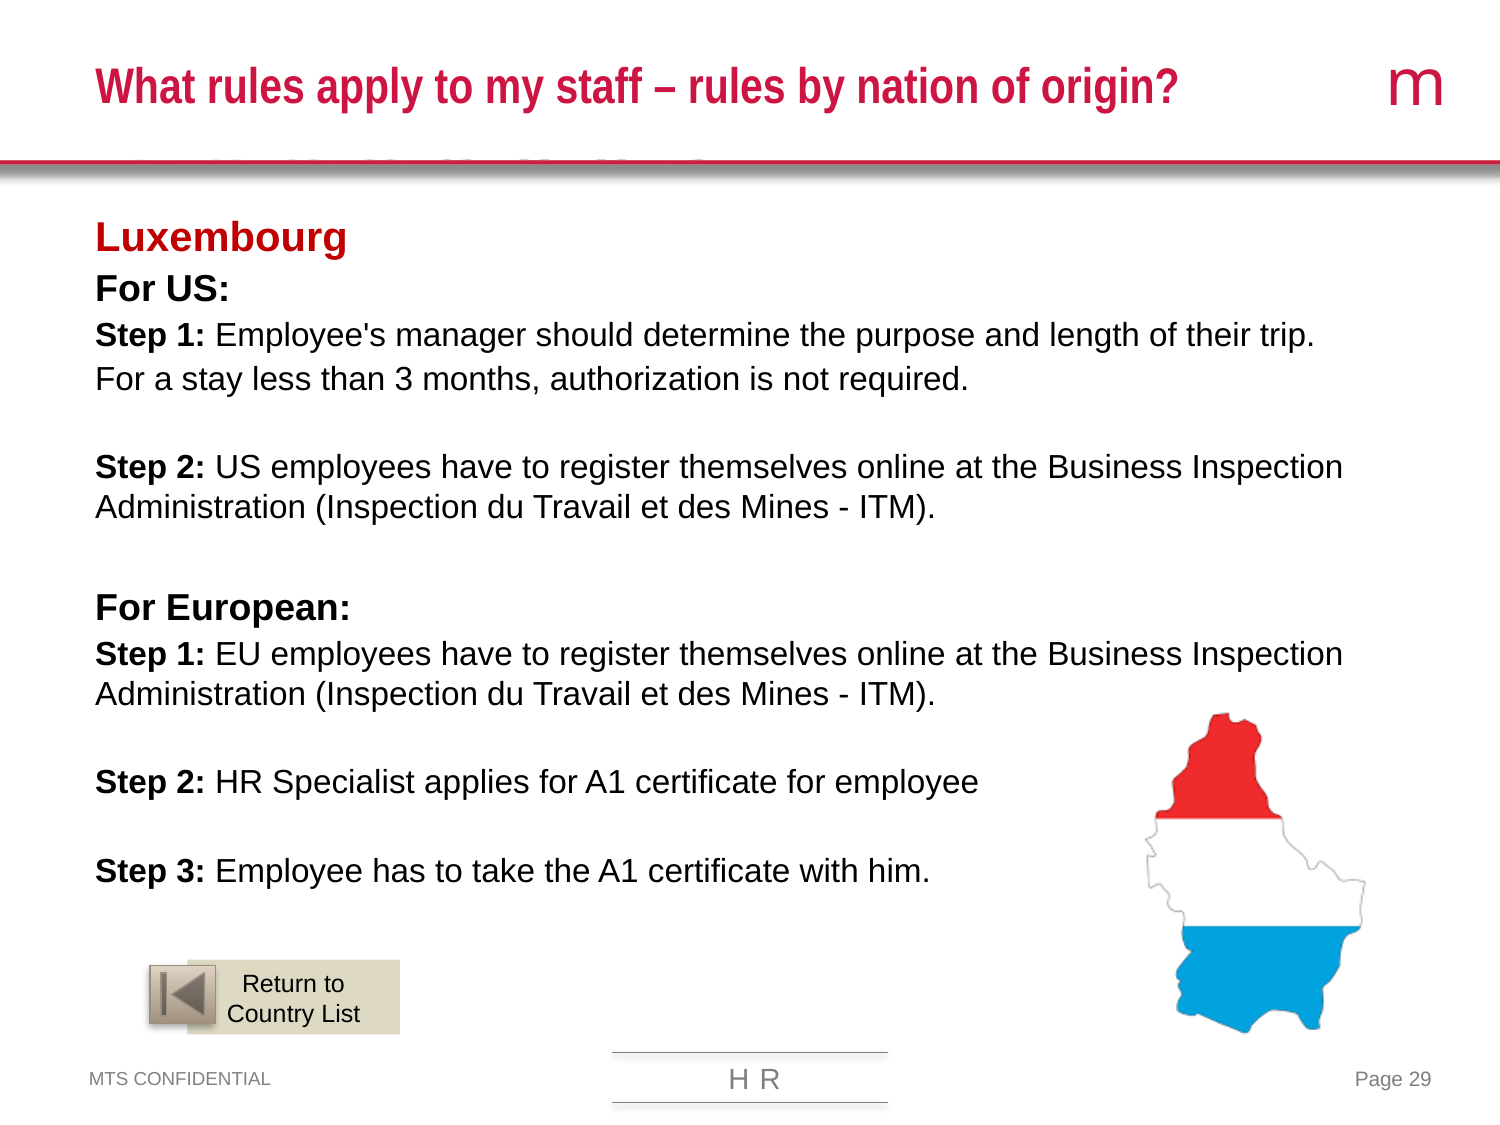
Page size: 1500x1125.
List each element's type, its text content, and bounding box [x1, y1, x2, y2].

text_box [149, 965, 216, 1024]
picture [1099, 699, 1452, 1052]
title What rules apply to my staff – rules by nation of origin? [80, 12, 1198, 155]
picture [0, 159, 1500, 188]
list Luxembourg For US: Step 1: Employee's manager should determine the purpose and length of their trip. For a stay less than 3 months, authorization is not required. Step 2: US employees have to register themselves online at the Business Inspection Administration (Inspection du Travail et des Mines - ITM). For European: Step 1: EU employees have to register themselves online at the Business Inspection Administration (Inspection du Travail et des Mines - ITM). Step 2: HR Specialist applies for A1 certificate for employee Step 3: Employee has to take the A1 certificate with him. [80, 201, 1416, 1015]
text_box Return to Country List [187, 959, 400, 1035]
